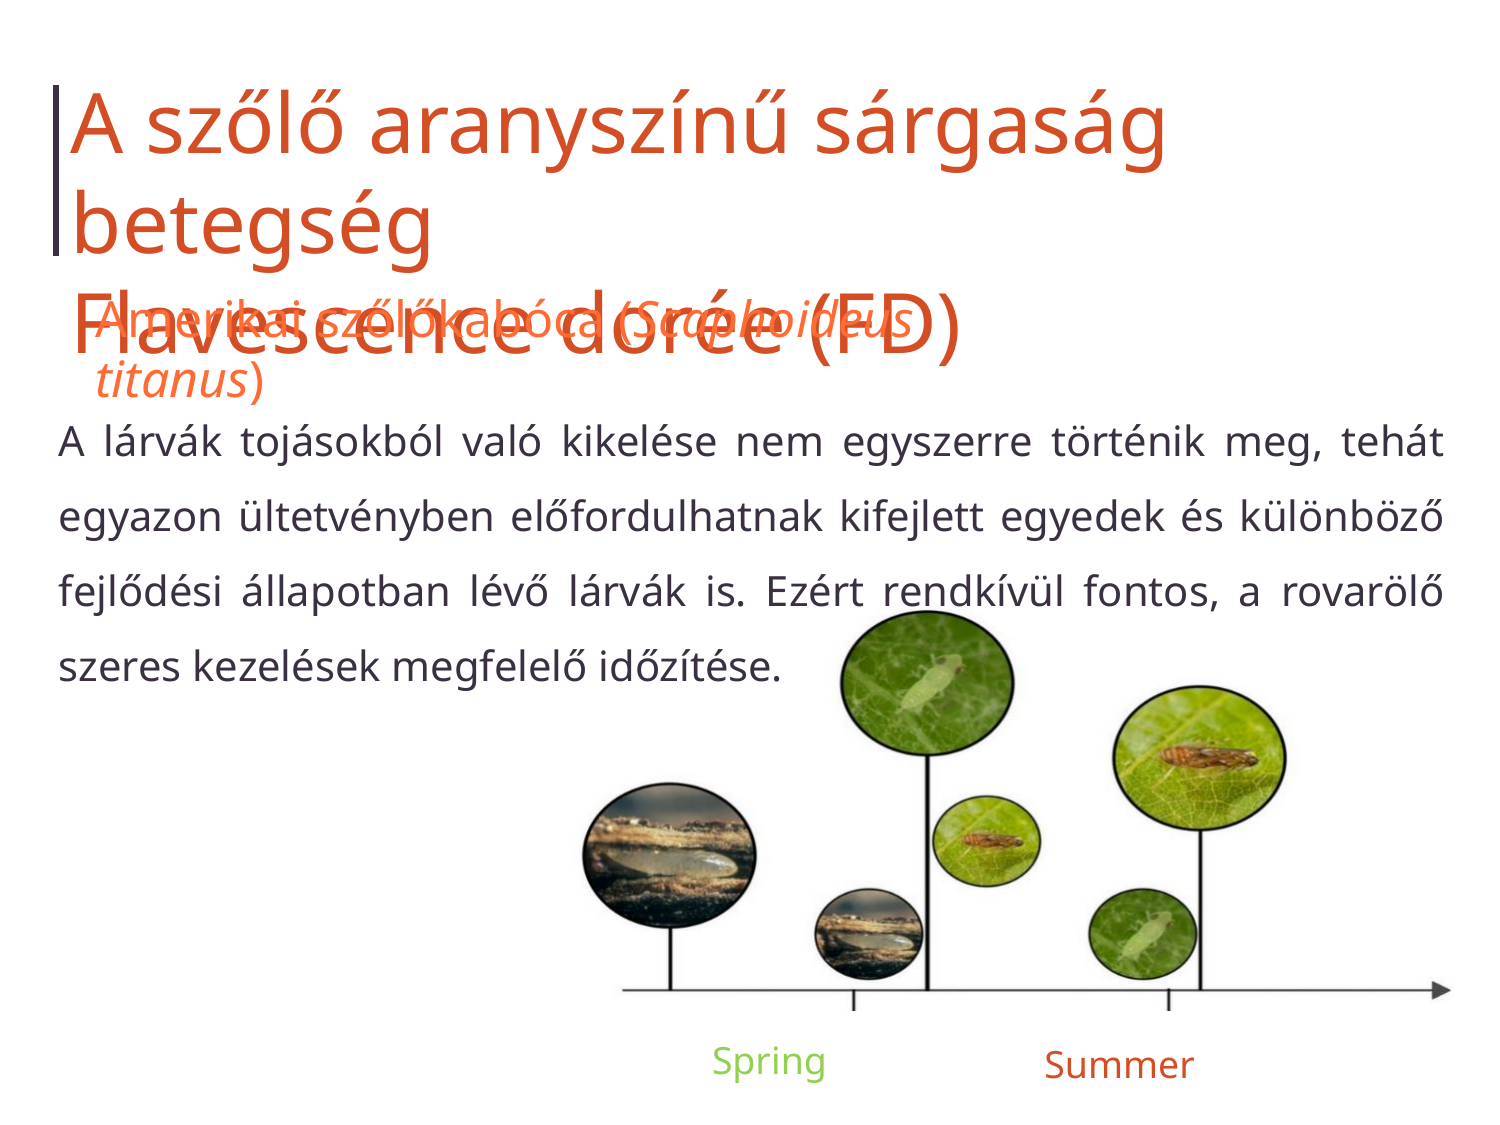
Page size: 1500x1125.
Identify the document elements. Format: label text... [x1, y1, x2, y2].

text_box A lárvák tojásokból való kikelése nem egyszerre történik meg, tehát egyazon ültetvényben előfordulhatnak kifejlett egyedek és különböző fejlődési állapotban lévő lárvák is. Ezért rendkívül fontos, a rovarölő szeres kezelések megfelelő időzítése. [44, 382, 1461, 698]
text_box Summer [1029, 1034, 1233, 1094]
text_box Spring [697, 1029, 917, 1090]
picture [573, 592, 1465, 1011]
text_box Amerikai szőlőkabóca (Scaphoideus titanus) [80, 279, 1050, 382]
text_box A szőlő aranyszínű sárgaság betegség Flavescence dorée (FD) [55, 62, 1465, 378]
